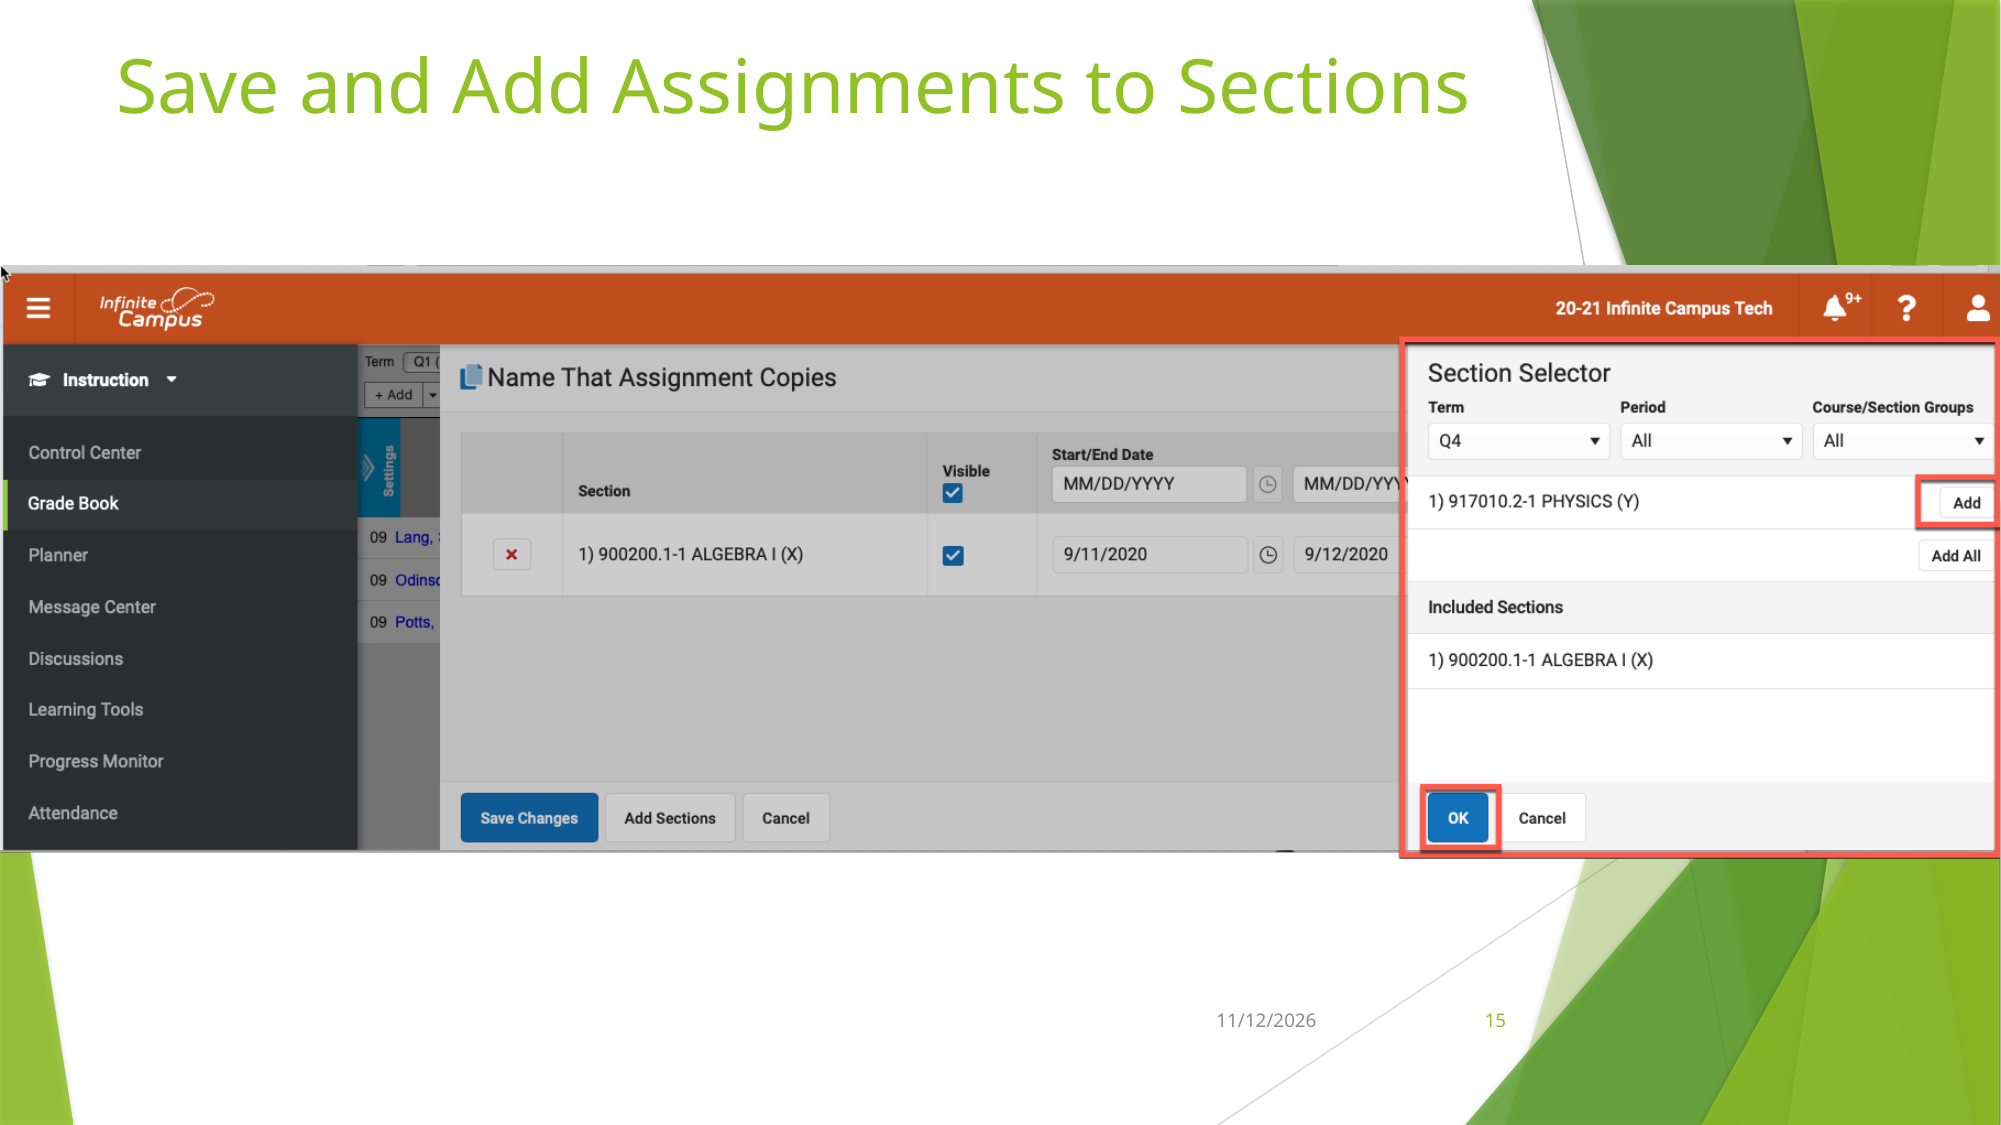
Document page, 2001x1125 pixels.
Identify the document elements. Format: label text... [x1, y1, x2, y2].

slide_number 15 [1409, 991, 1522, 1051]
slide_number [1181, 991, 1332, 1051]
picture [0, 265, 2000, 860]
title Save and Add Assignments to Sections [101, 30, 1512, 187]
